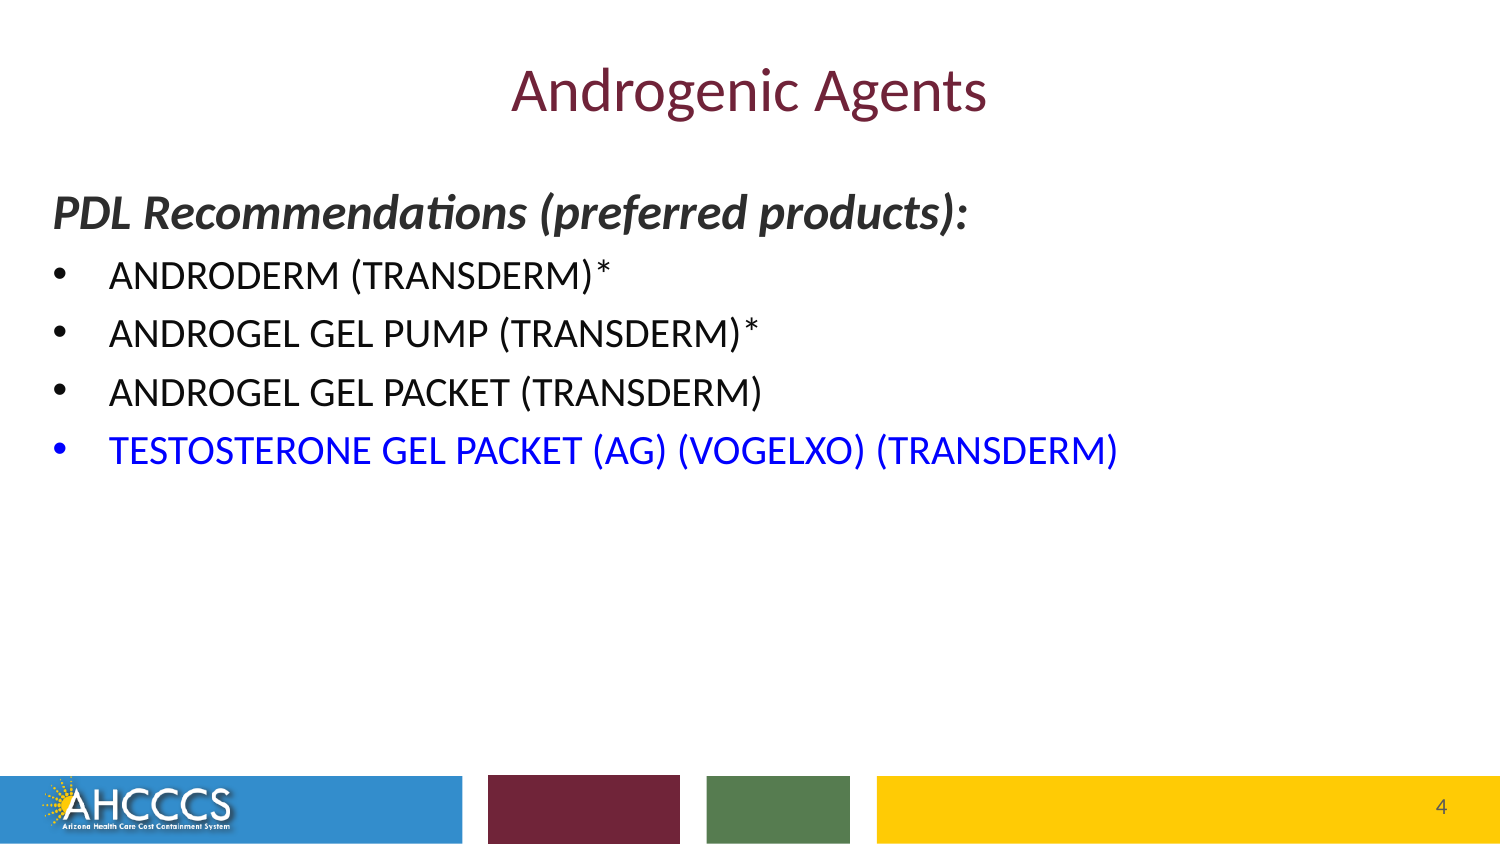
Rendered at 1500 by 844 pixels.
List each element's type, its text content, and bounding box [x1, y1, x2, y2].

picture [42, 776, 230, 830]
title Androgenic Agents [75, 22, 1425, 163]
list PDL Recommendations (preferred products): ANDRODERM (TRANSDERM)* ANDROGEL GEL PUMP (TRANSDERM)* ANDROGEL GEL PACKET (TRANSDERM) TESTOSTERONE GEL PACKET (AG) (VOGELXO) (TRANSDERM) [37, 171, 612, 760]
text_box [612, 168, 1500, 782]
